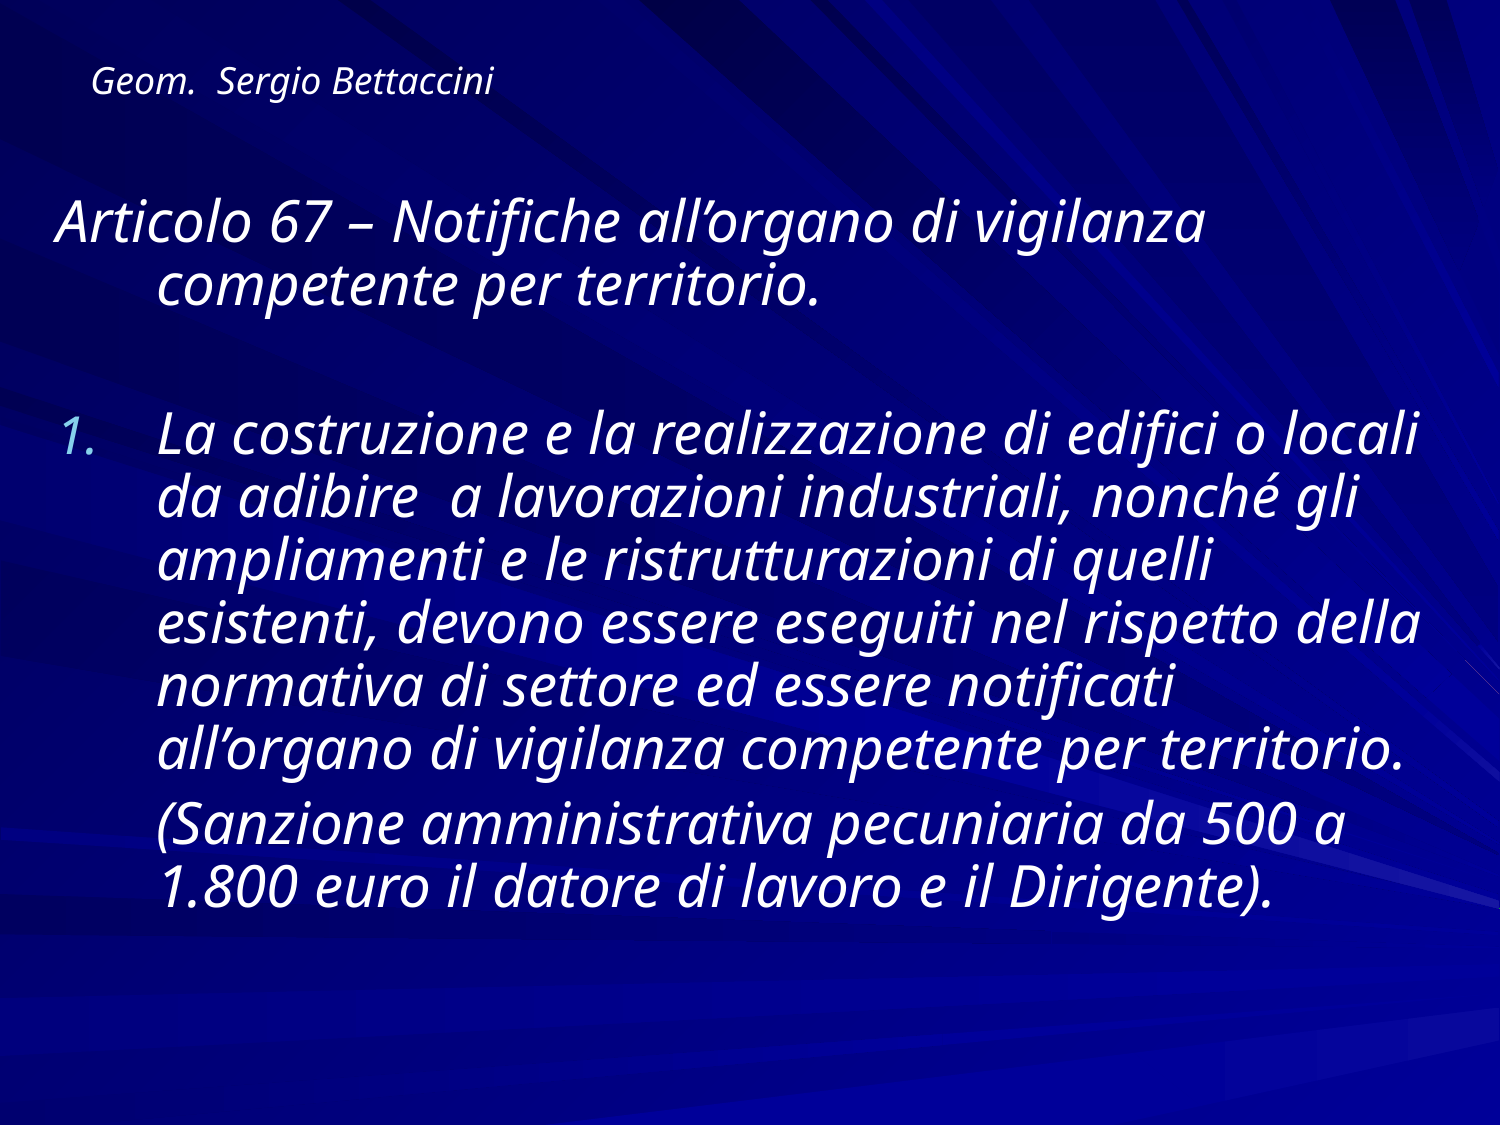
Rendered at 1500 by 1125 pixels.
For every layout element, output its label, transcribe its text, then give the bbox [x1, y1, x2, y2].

list Articolo 67 – Notifiche all’organo di vigilanza competente per territorio. La costruzione e la realizzazione di edifici o locali da adibire a lavorazioni industriali, nonché gli ampliamenti e le ristrutturazioni di quelli esistenti, devono essere eseguiti nel rispetto della normativa di settore ed essere notificati all’organo di vigilanza competente per territorio. (Sanzione amministrativa pecuniaria da 500 a 1.800 euro il datore di lavoro e il Dirigente). [41, 184, 1459, 1006]
title Geom. Sergio Bettaccini [75, 45, 1425, 114]
